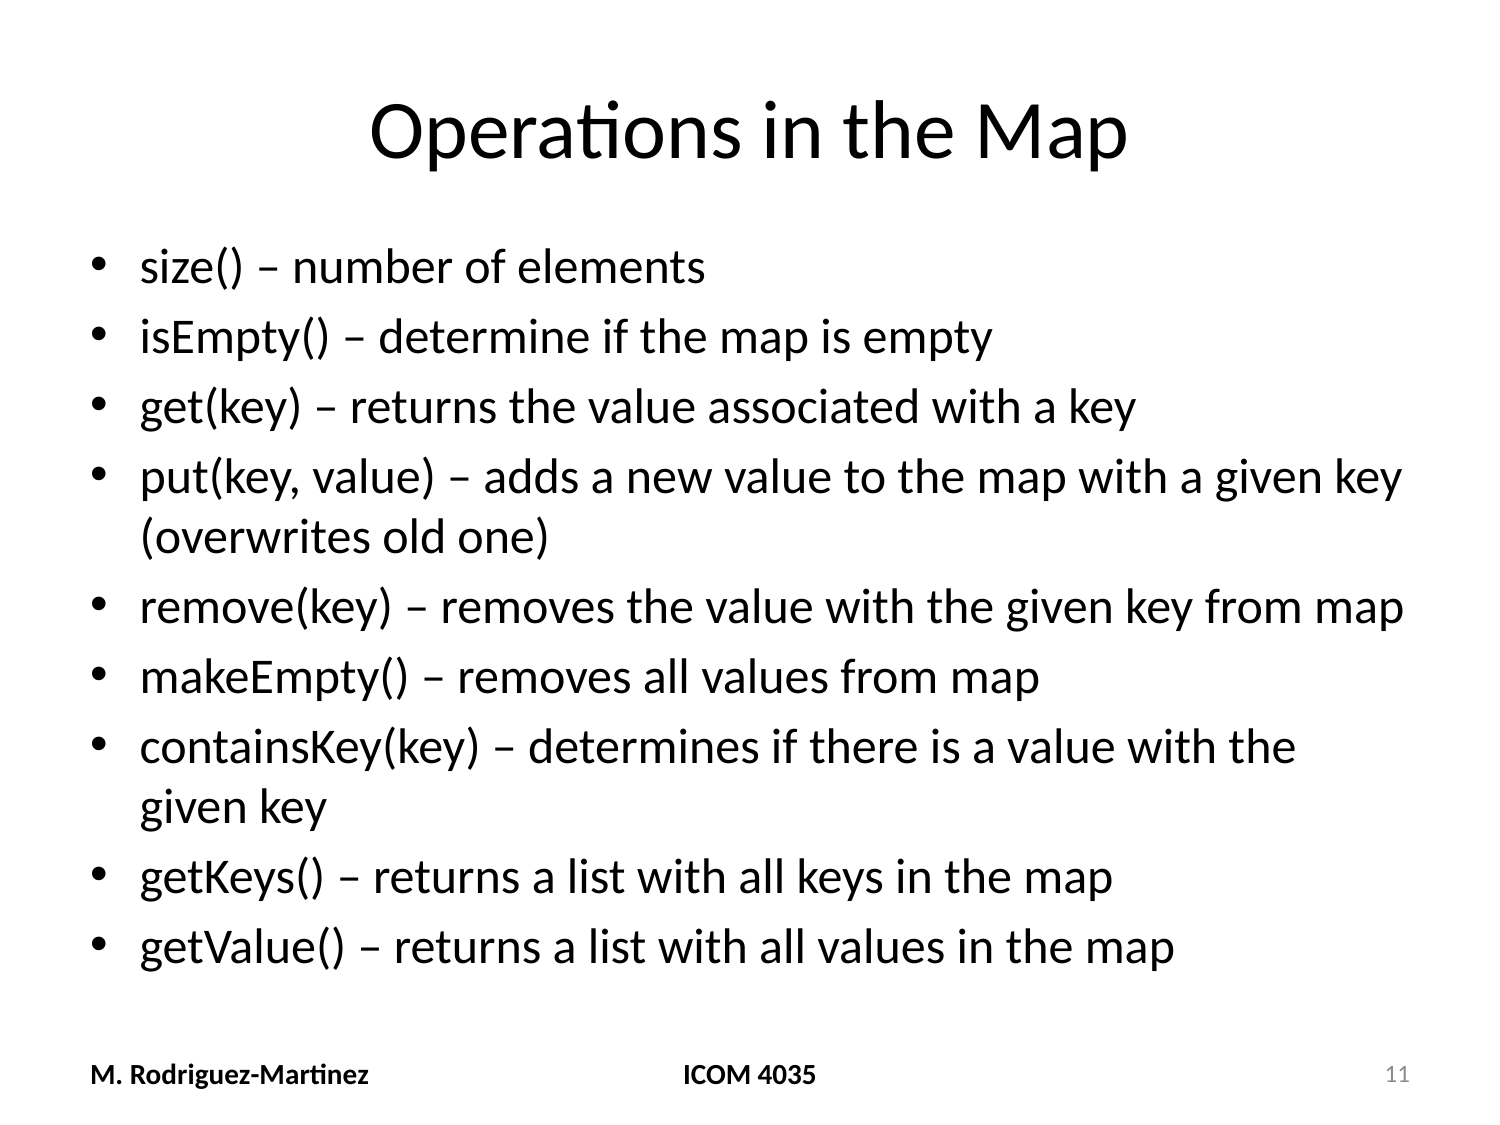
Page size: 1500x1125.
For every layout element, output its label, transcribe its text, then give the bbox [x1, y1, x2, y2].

slide_number 11 [1074, 1042, 1425, 1103]
slide_number M. Rodriguez-Martinez [75, 1042, 425, 1103]
footer ICOM 4035 [512, 1042, 988, 1103]
list size() – number of elements isEmpty() – determine if the map is empty get(key) – returns the value associated with a key put(key, value) – adds a new value to the map with a given key (overwrites old one) remove(key) – removes the value with the given key from map makeEmpty() – removes all values from map containsKey(key) – determines if there is a value with the given key getKeys() – returns a list with all keys in the map getValue() – returns a list with all values in the map [75, 225, 1425, 1005]
title Operations in the Map [75, 45, 1425, 206]
